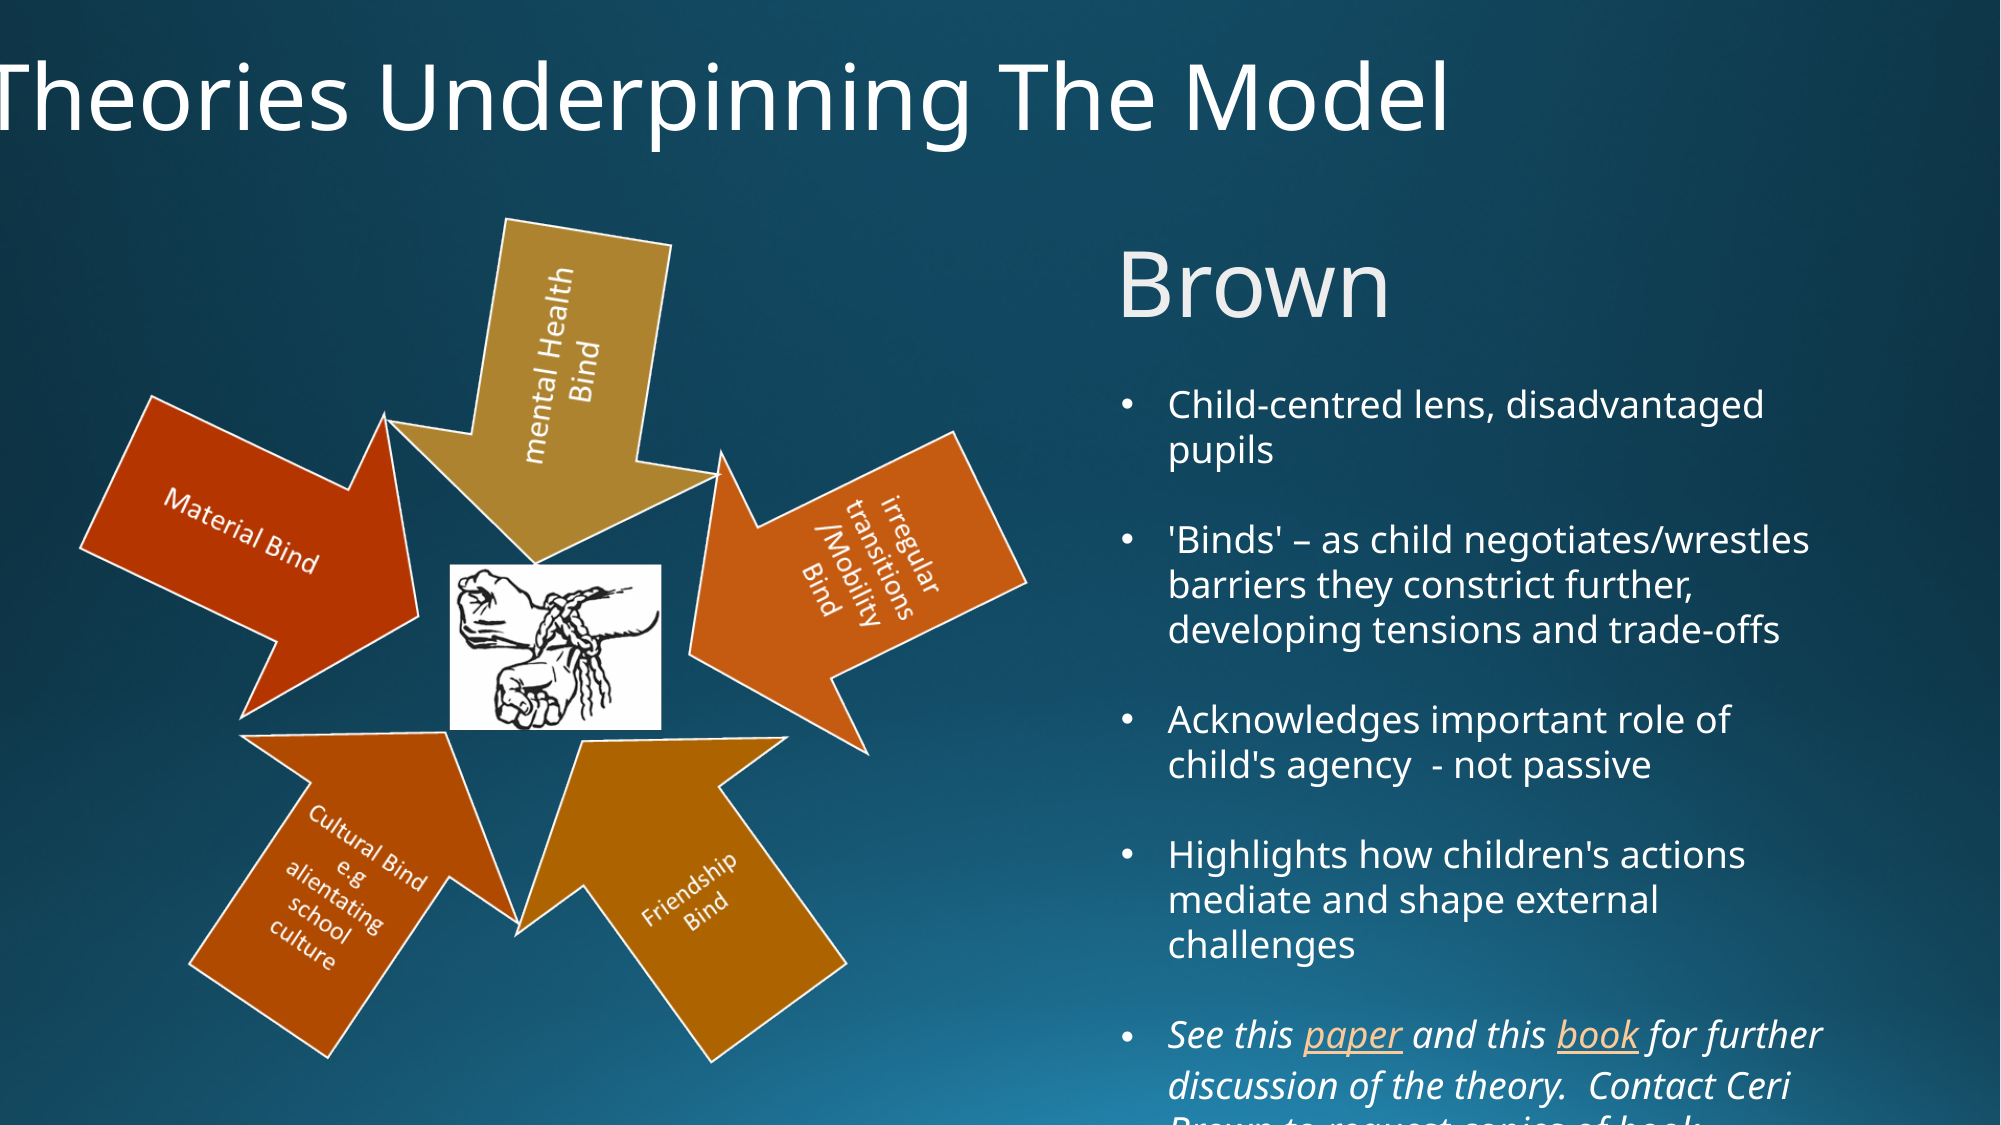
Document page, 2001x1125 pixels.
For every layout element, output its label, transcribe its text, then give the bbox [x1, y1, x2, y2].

text_box Child-centred lens, disadvantaged pupils 'Binds' – as child negotiates/wrestles barriers they constrict further, developing tensions and trade-offs Acknowledges important role of child's agency - not passive Highlights how children's actions mediate and shape external challenges See this paper and this book for further discussion of the theory. Contact Ceri Brown to request copies of book chapter(s): C.L.Brown@bath.ac.uk [1105, 373, 1872, 1125]
text_box Brown [1100, 218, 1513, 344]
text_box Theories Underpinning The Model [0, 31, 1631, 157]
picture [0, 0, 2001, 1125]
